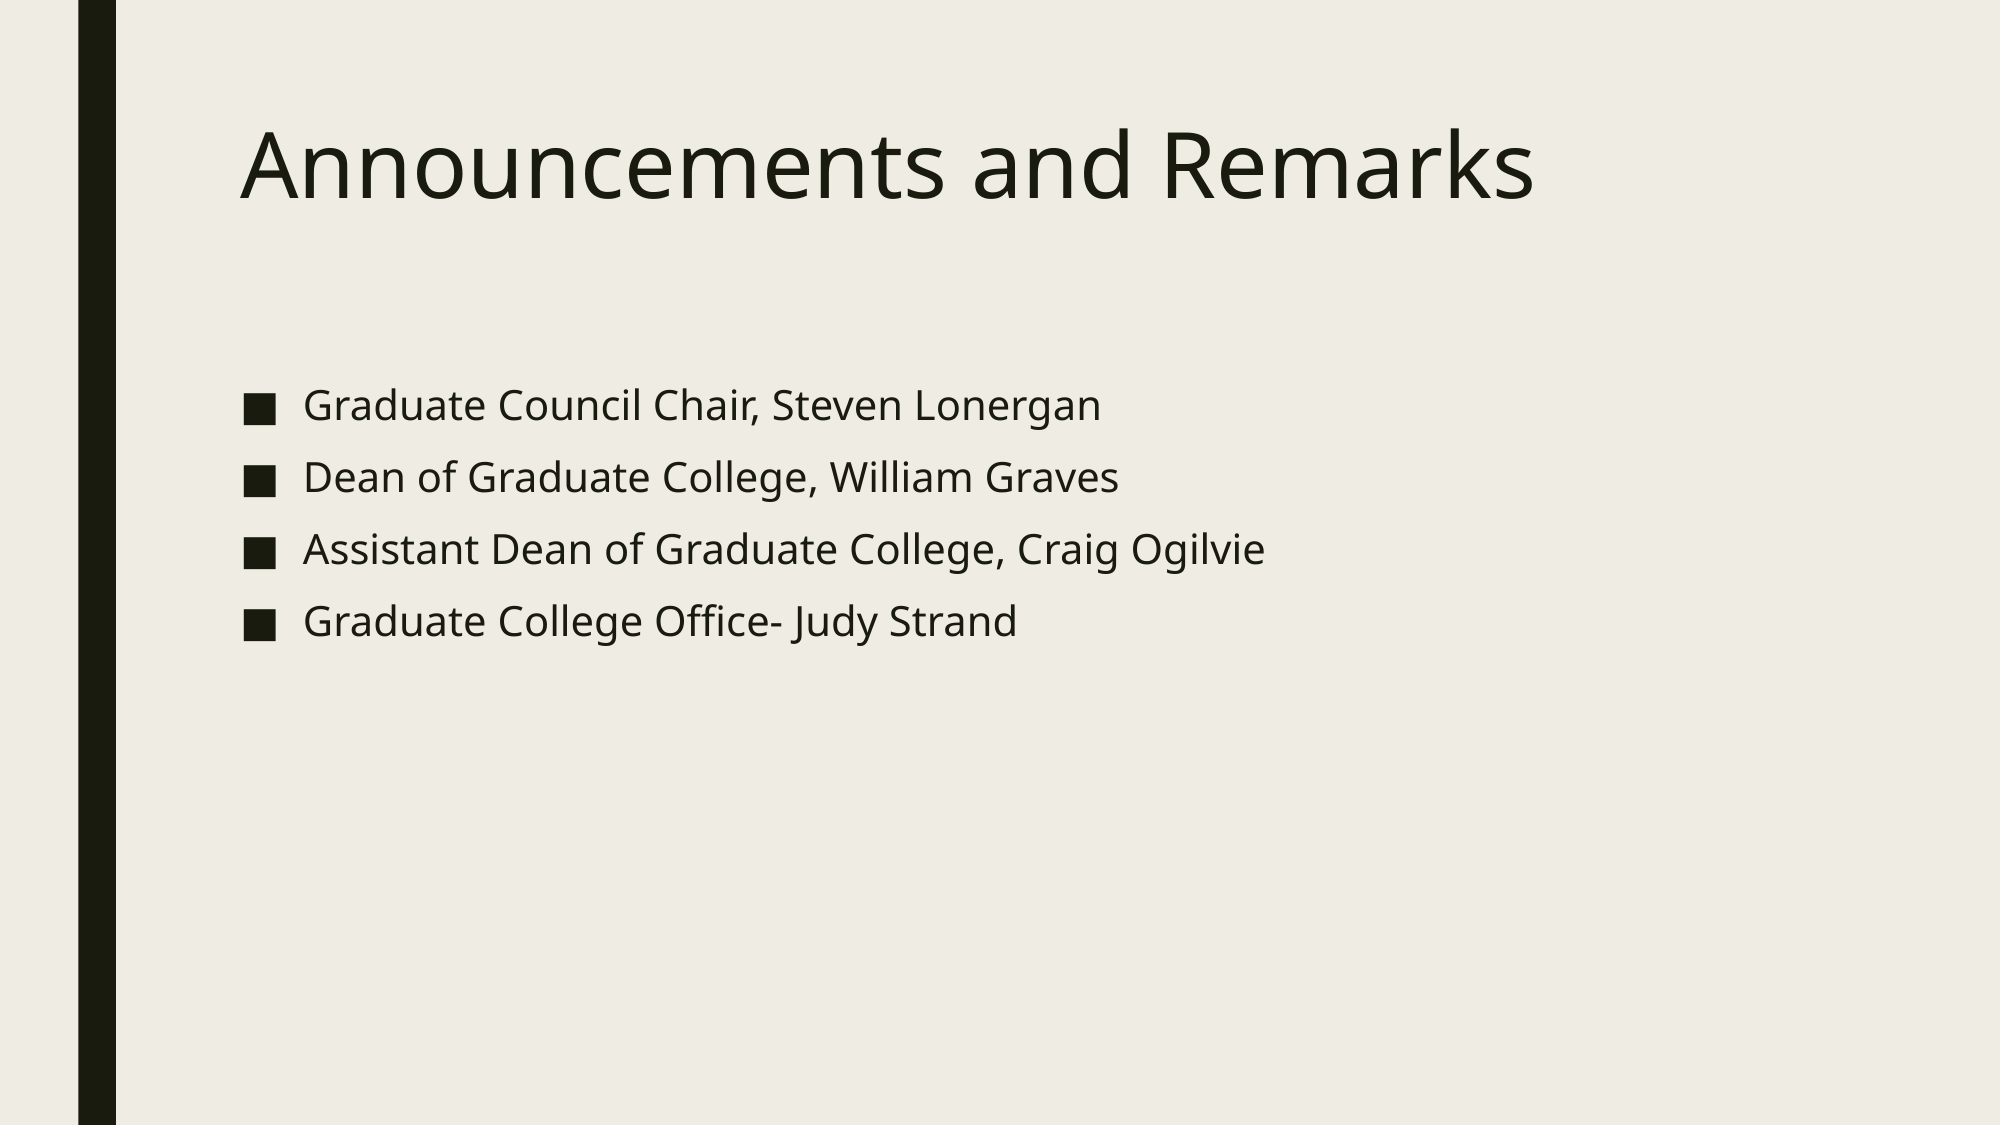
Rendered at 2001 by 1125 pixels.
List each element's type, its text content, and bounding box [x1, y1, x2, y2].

list Graduate Council Chair, Steven Lonergan Dean of Graduate College, William Graves Assistant Dean of Graduate College, Craig Ogilvie Graduate College Office- Judy Strand [225, 375, 1800, 963]
title Announcements and Remarks [225, 112, 1800, 357]
